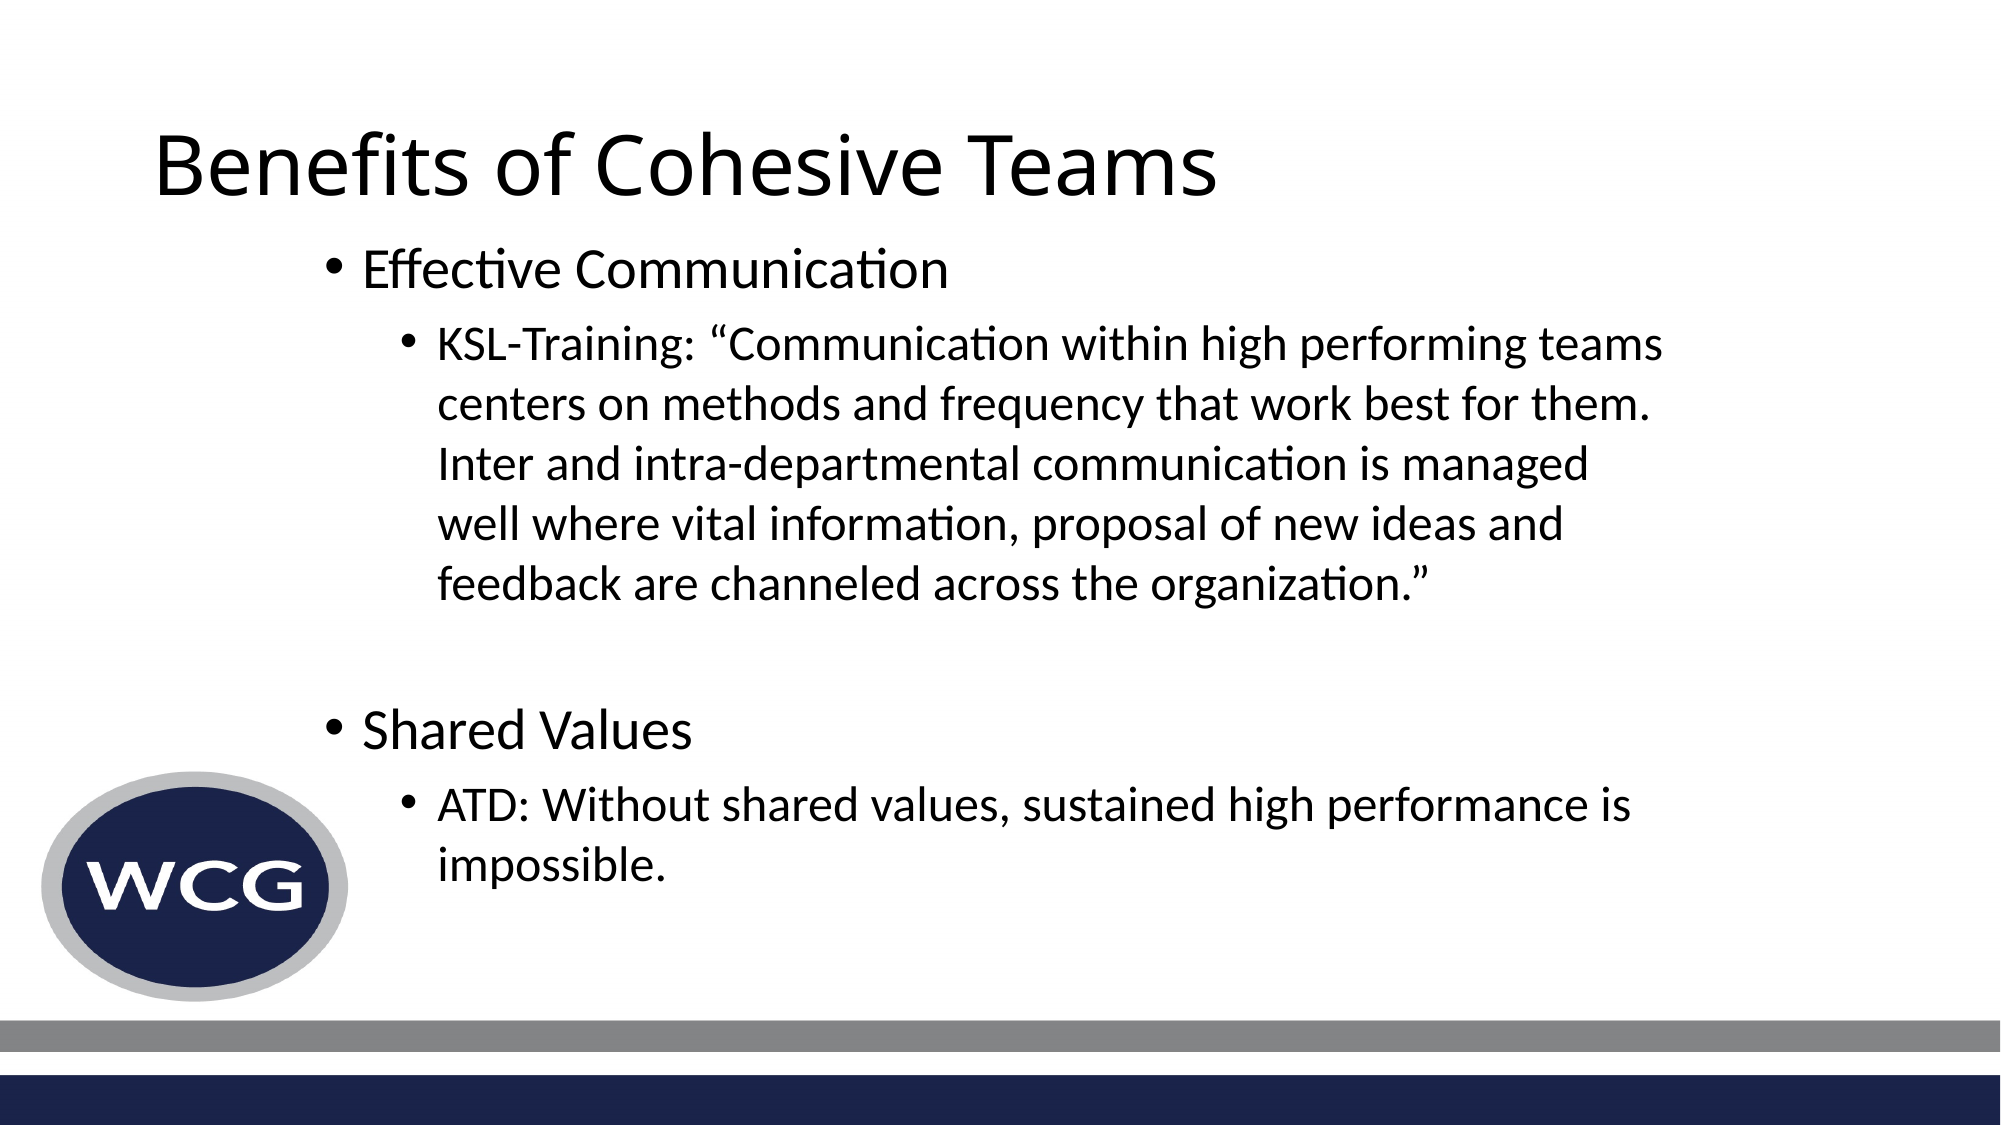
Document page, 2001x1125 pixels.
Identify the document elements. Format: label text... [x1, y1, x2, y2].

list Effective Communication KSL-Training: “Communication within high performing teams centers on methods and frequency that work best for them. Inter and intra-departmental communication is managed well where vital information, proposal of new ideas and feedback are channeled across the organization.” Shared Values ATD: Without shared values, sustained high performance is impossible. [309, 222, 1690, 1030]
picture [0, 0, 2001, 1125]
title Benefits of Cohesive Teams [137, 59, 1863, 278]
